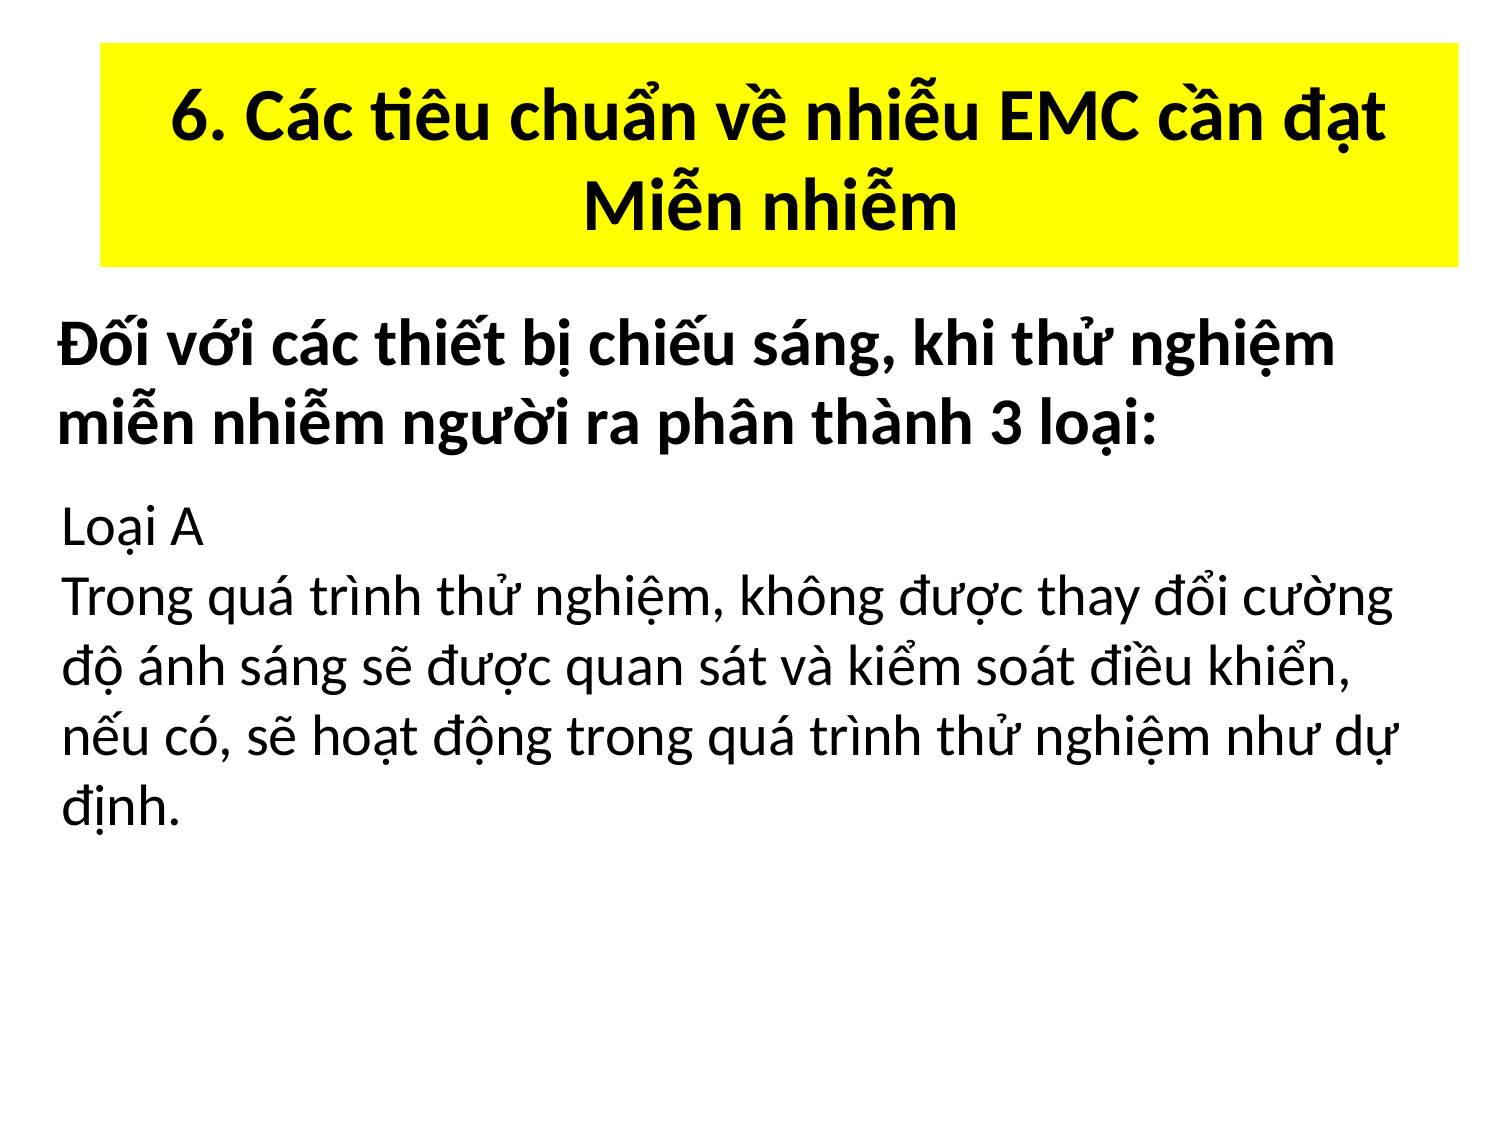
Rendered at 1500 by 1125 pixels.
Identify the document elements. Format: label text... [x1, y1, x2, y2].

title 6. Các tiêu chuẩn về nhiễu EMC cần đạt Miễn nhiễm [100, 42, 1459, 268]
list Đối với các thiết bị chiếu sáng, khi thử nghiệm miễn nhiễm người ra phân thành 3 loại: [41, 290, 1471, 468]
text_box Loại A Trong quá trình thử nghiệm, không được thay đổi cường độ ánh sáng sẽ được quan sát và kiểm soát điều khiển, nếu có, sẽ hoạt động trong quá trình thử nghiệm như dự định. [46, 479, 1436, 882]
